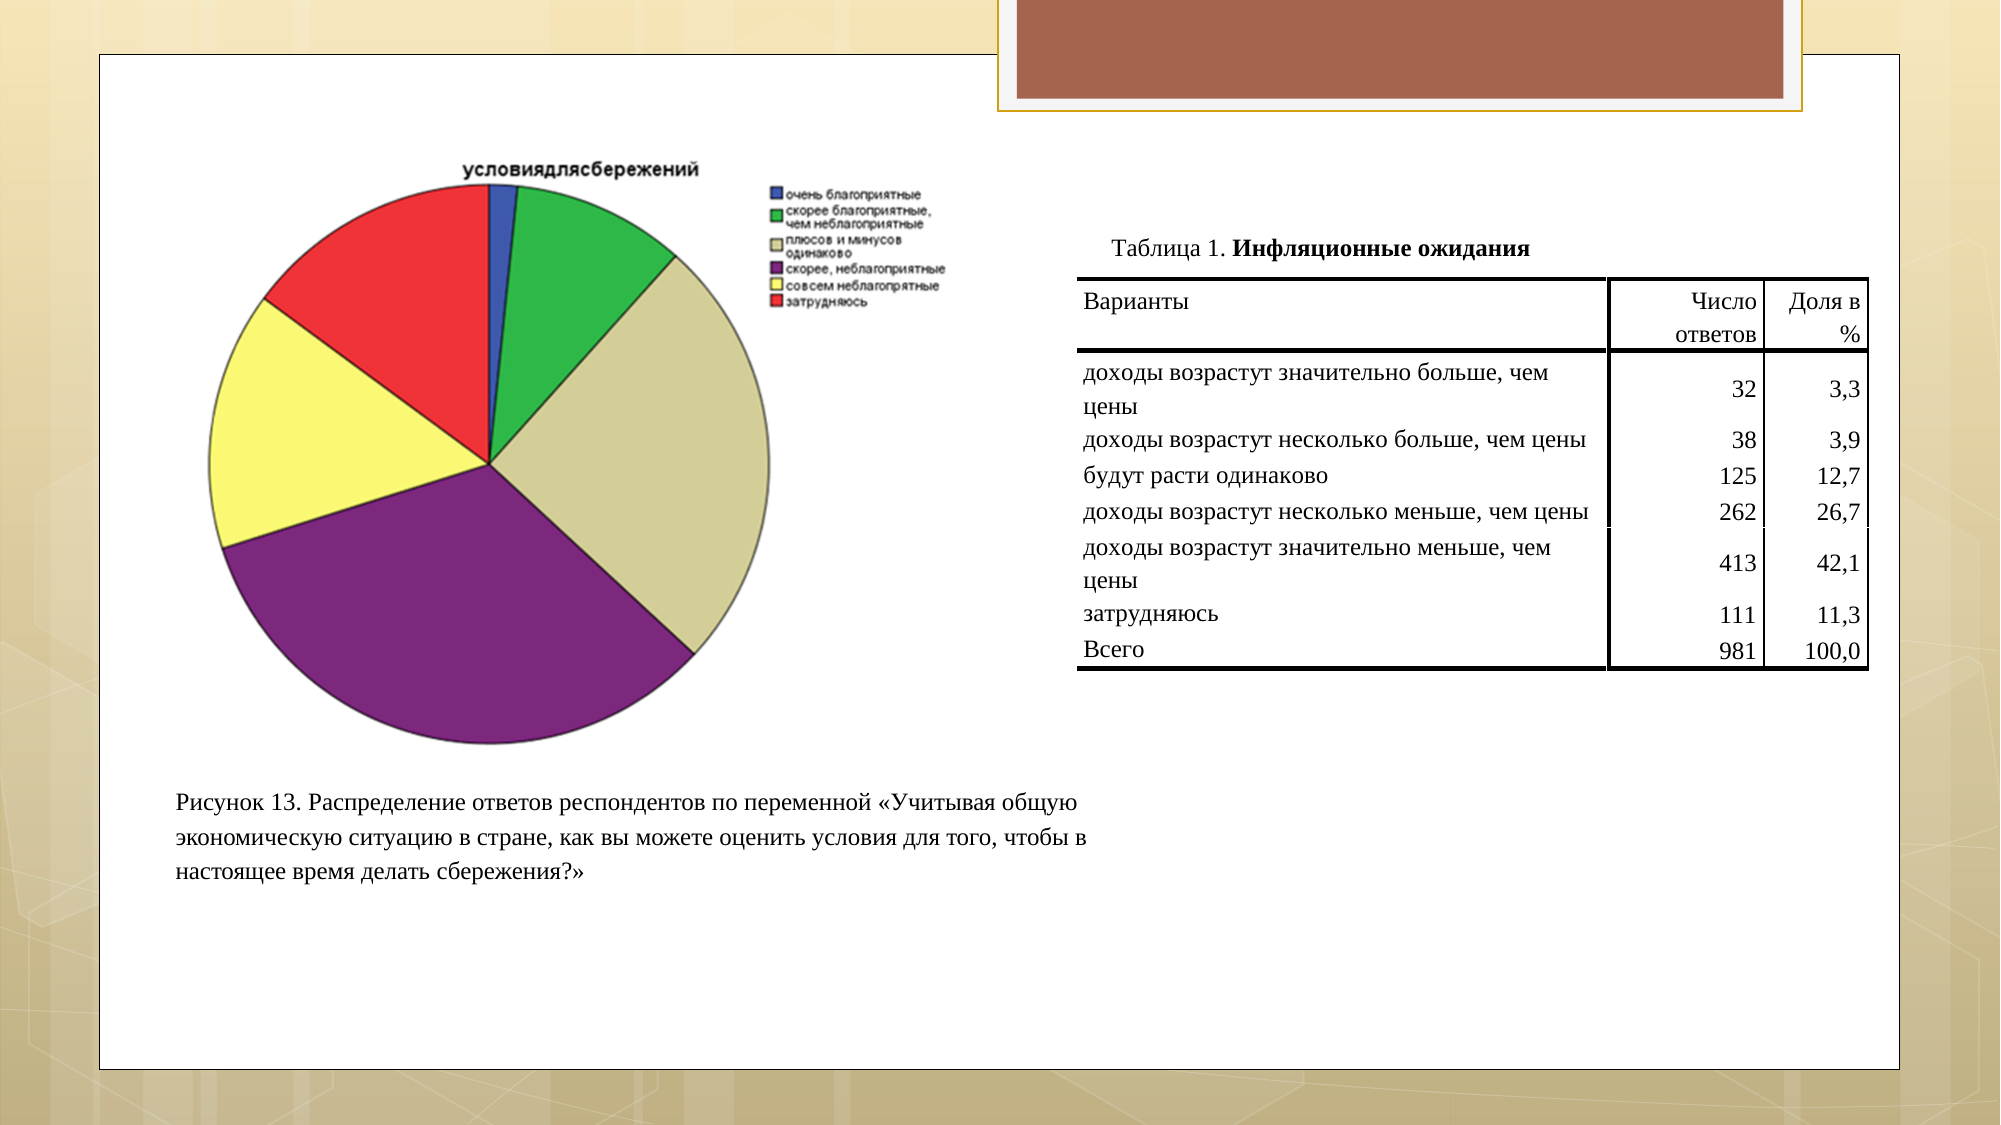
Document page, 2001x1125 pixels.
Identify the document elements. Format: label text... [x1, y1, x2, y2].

picture [1076, 233, 2000, 699]
picture [200, 142, 962, 751]
text_box Рисунок 13. Распределение ответов респондентов по переменной «Учитывая общую экономическую ситуацию в стране, как вы можете оценить условия для того, чтобы в настоящее время делать сбережения?» [160, 773, 1161, 892]
